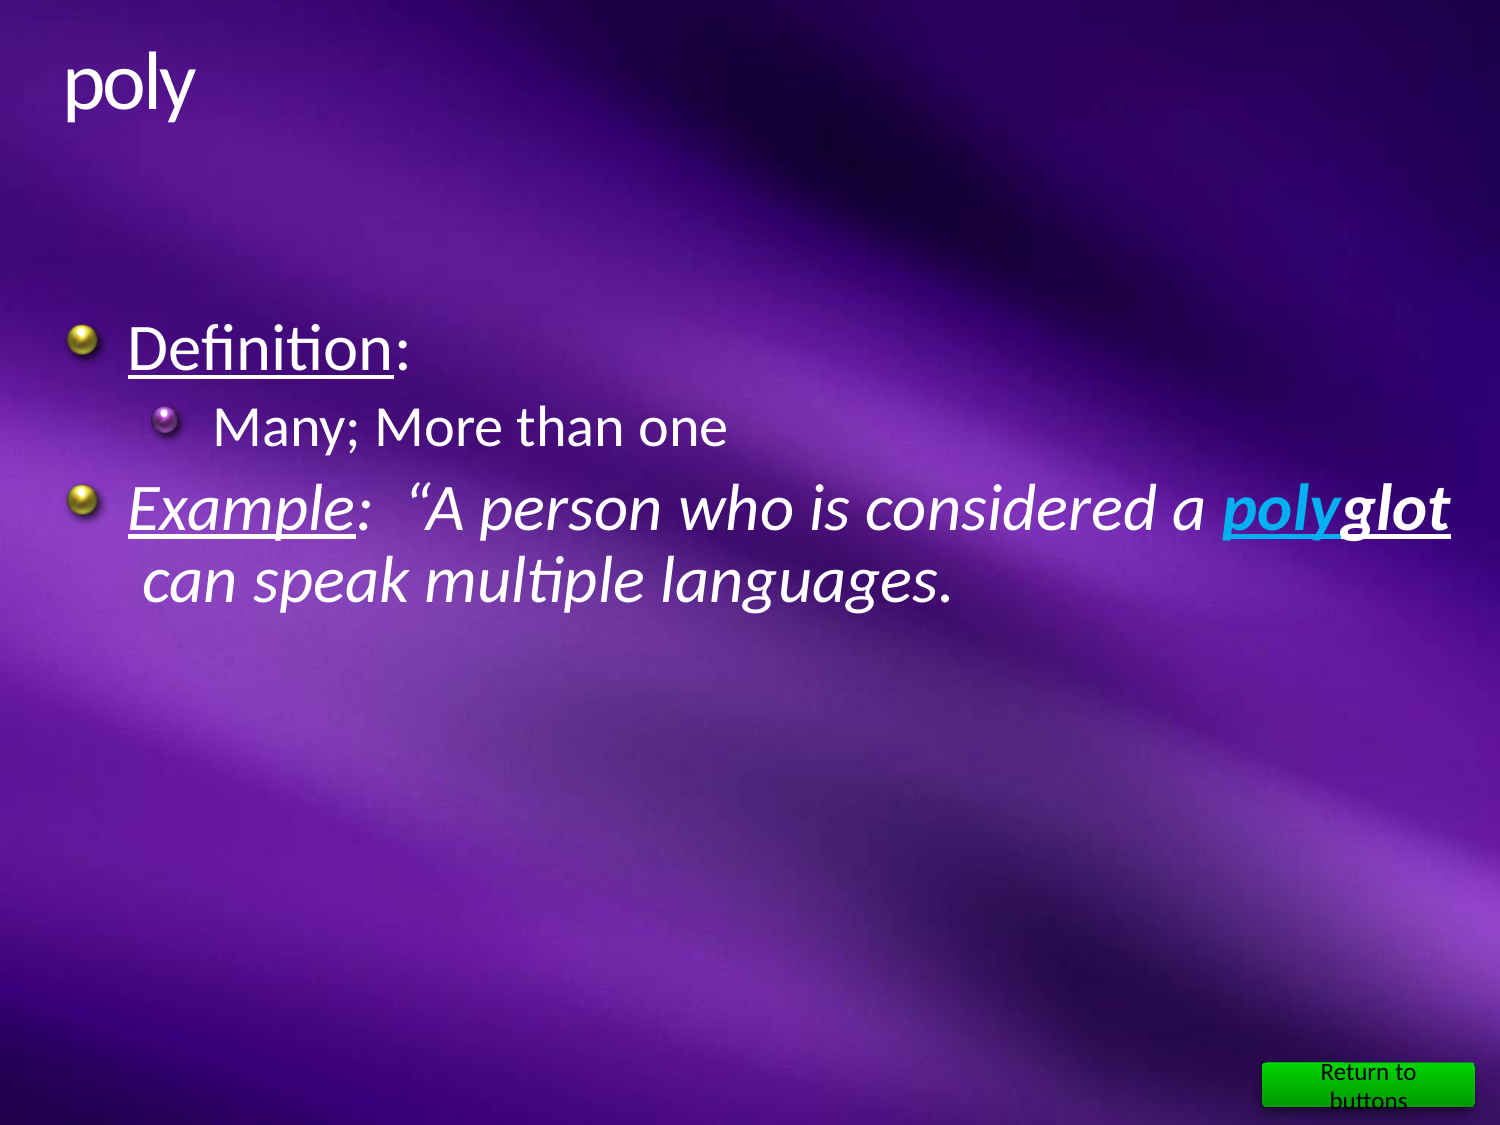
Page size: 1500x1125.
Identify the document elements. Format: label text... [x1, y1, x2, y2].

picture [0, 0, 1500, 1125]
list Definition: Many; More than one Example: “A person who is considered a polyglot can speak multiple languages. [62, 312, 1463, 888]
text_box Return to buttons [1262, 1062, 1475, 1108]
title poly [62, 37, 1438, 229]
